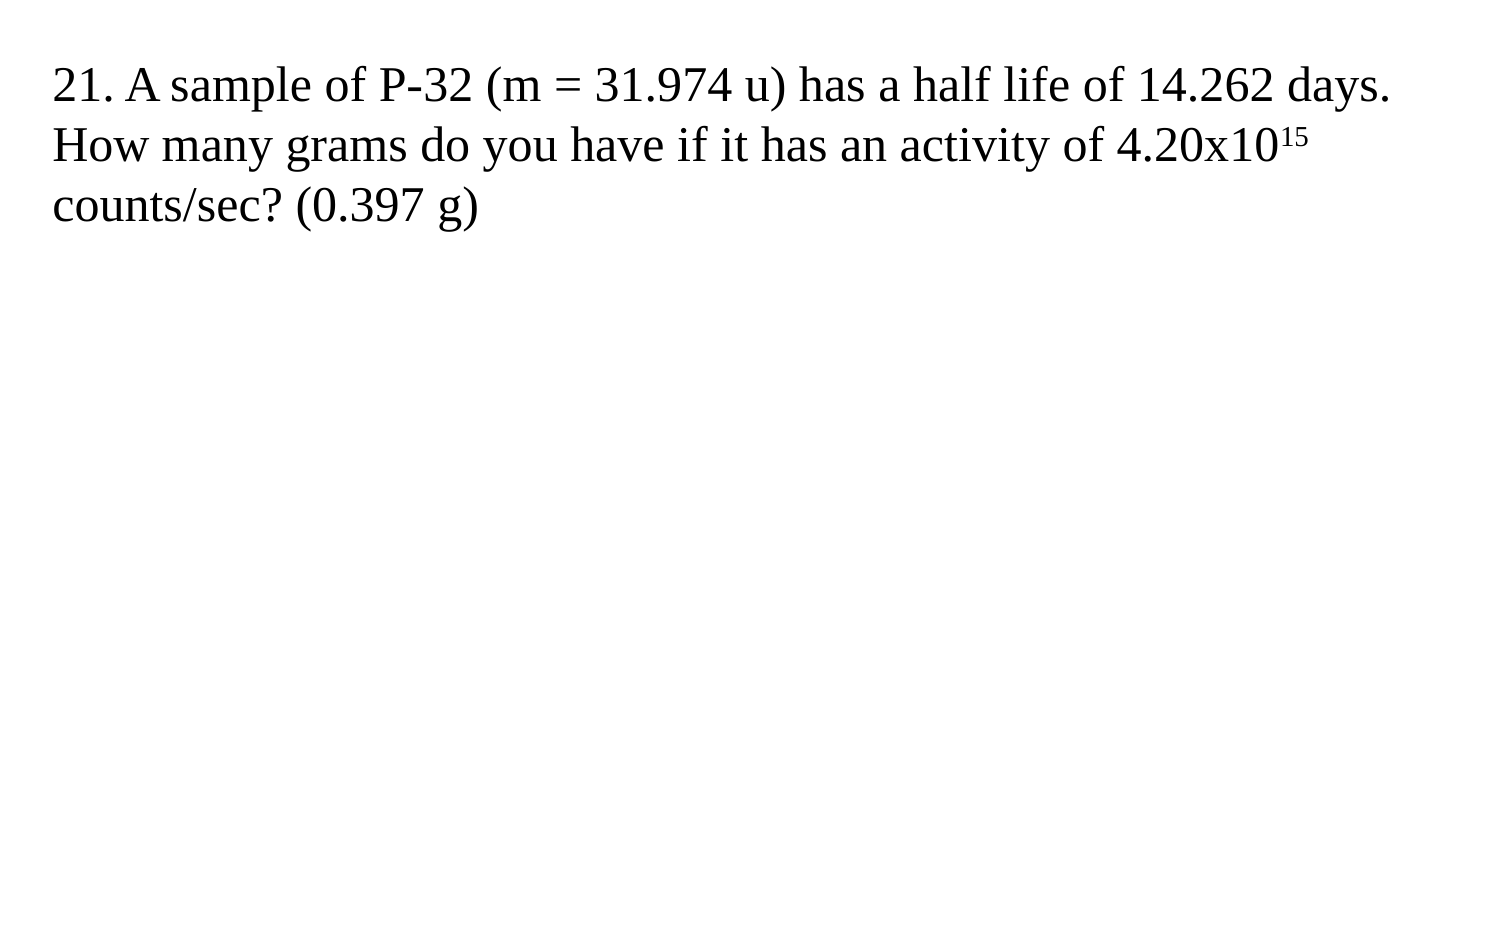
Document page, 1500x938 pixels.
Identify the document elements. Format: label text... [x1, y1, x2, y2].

text_box 21. A sample of P-32 (m = 31.974 u) has a half life of 14.262 days. How many grams do you have if it has an activity of 4.20x1015 counts/sec? (0.397 g) [37, 43, 1463, 299]
